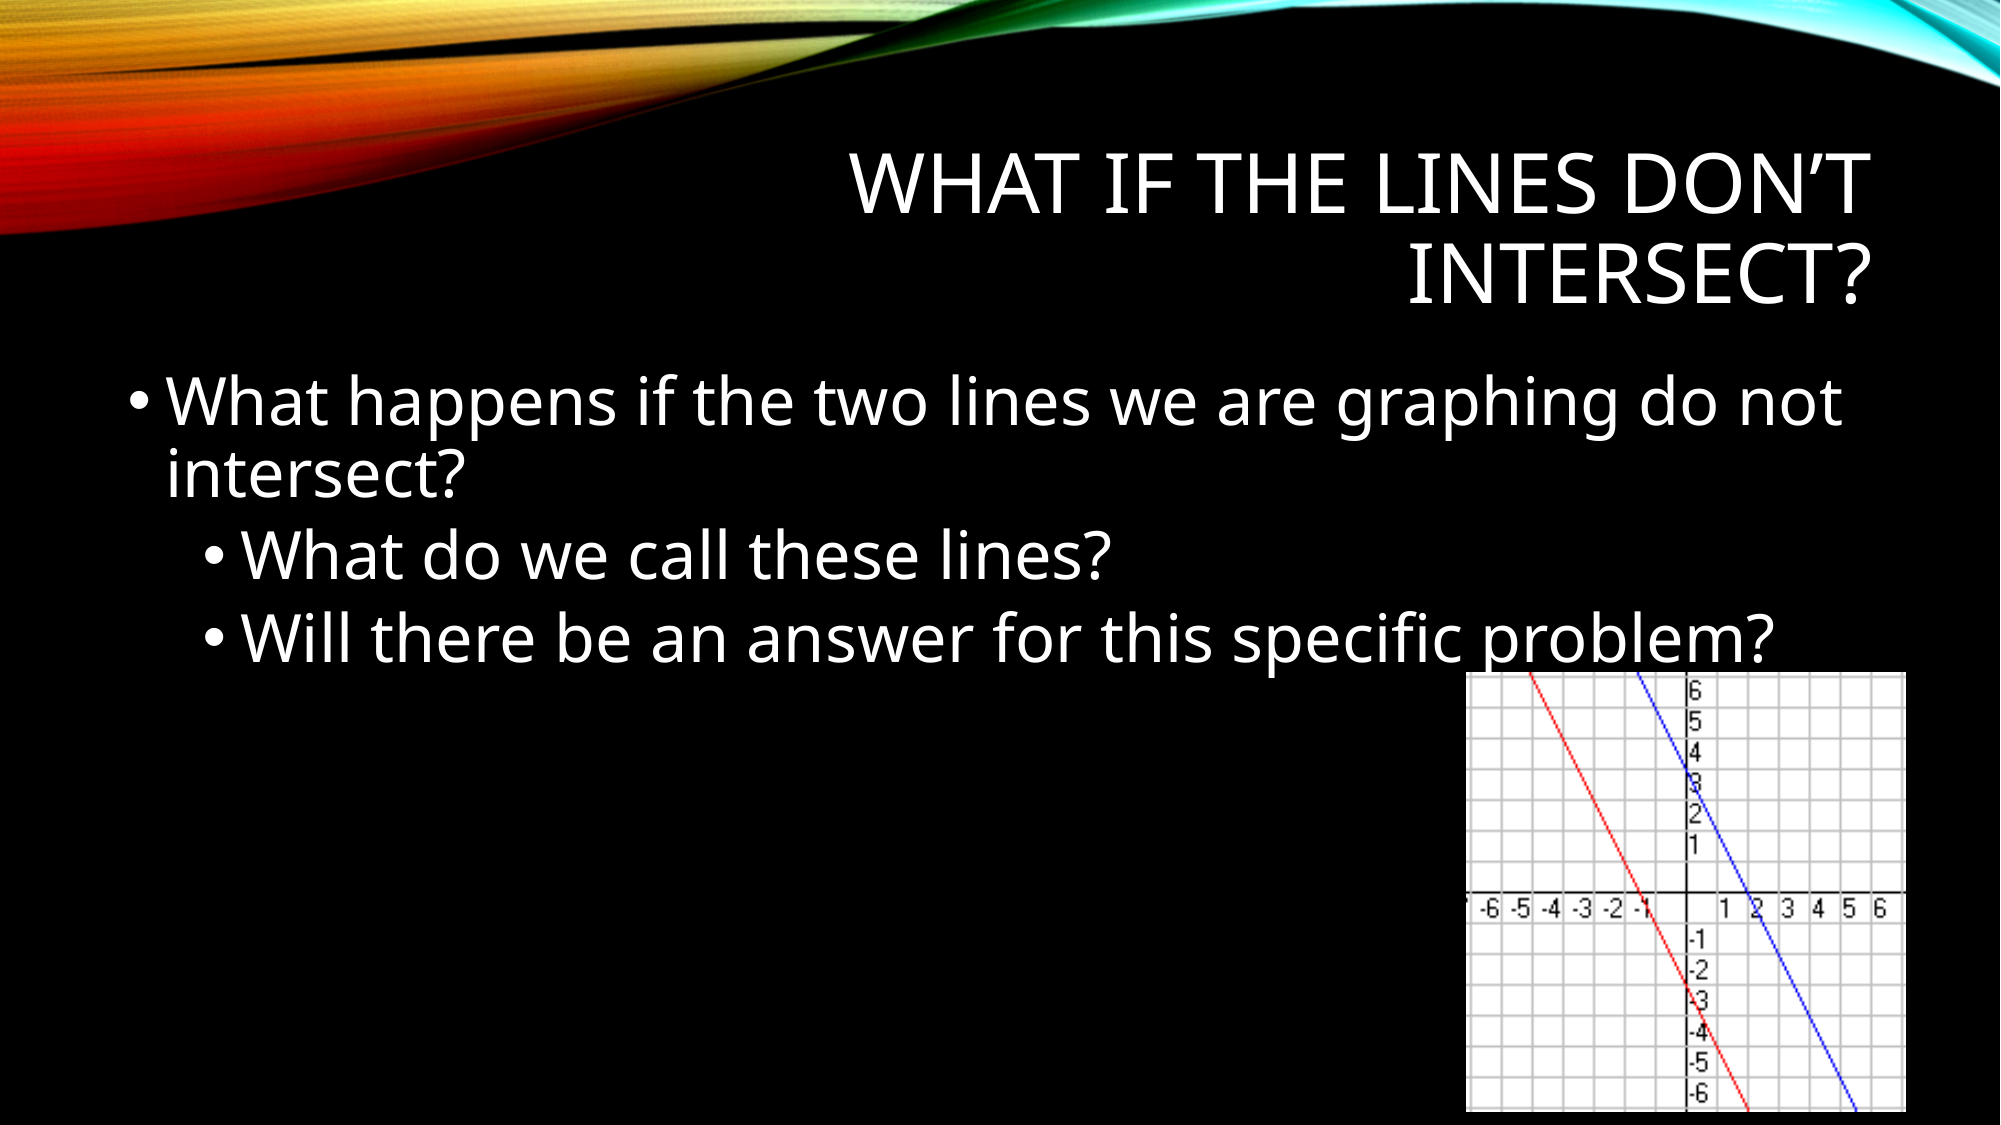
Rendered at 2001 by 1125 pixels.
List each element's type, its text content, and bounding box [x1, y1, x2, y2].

list What happens if the two lines we are graphing do not intersect? What do we call these lines? Will there be an answer for this specific problem? [112, 360, 1888, 1021]
picture [1466, 671, 1907, 1112]
picture [0, 0, 2000, 237]
title What if the lines don’t intersect? [474, 125, 1888, 338]
